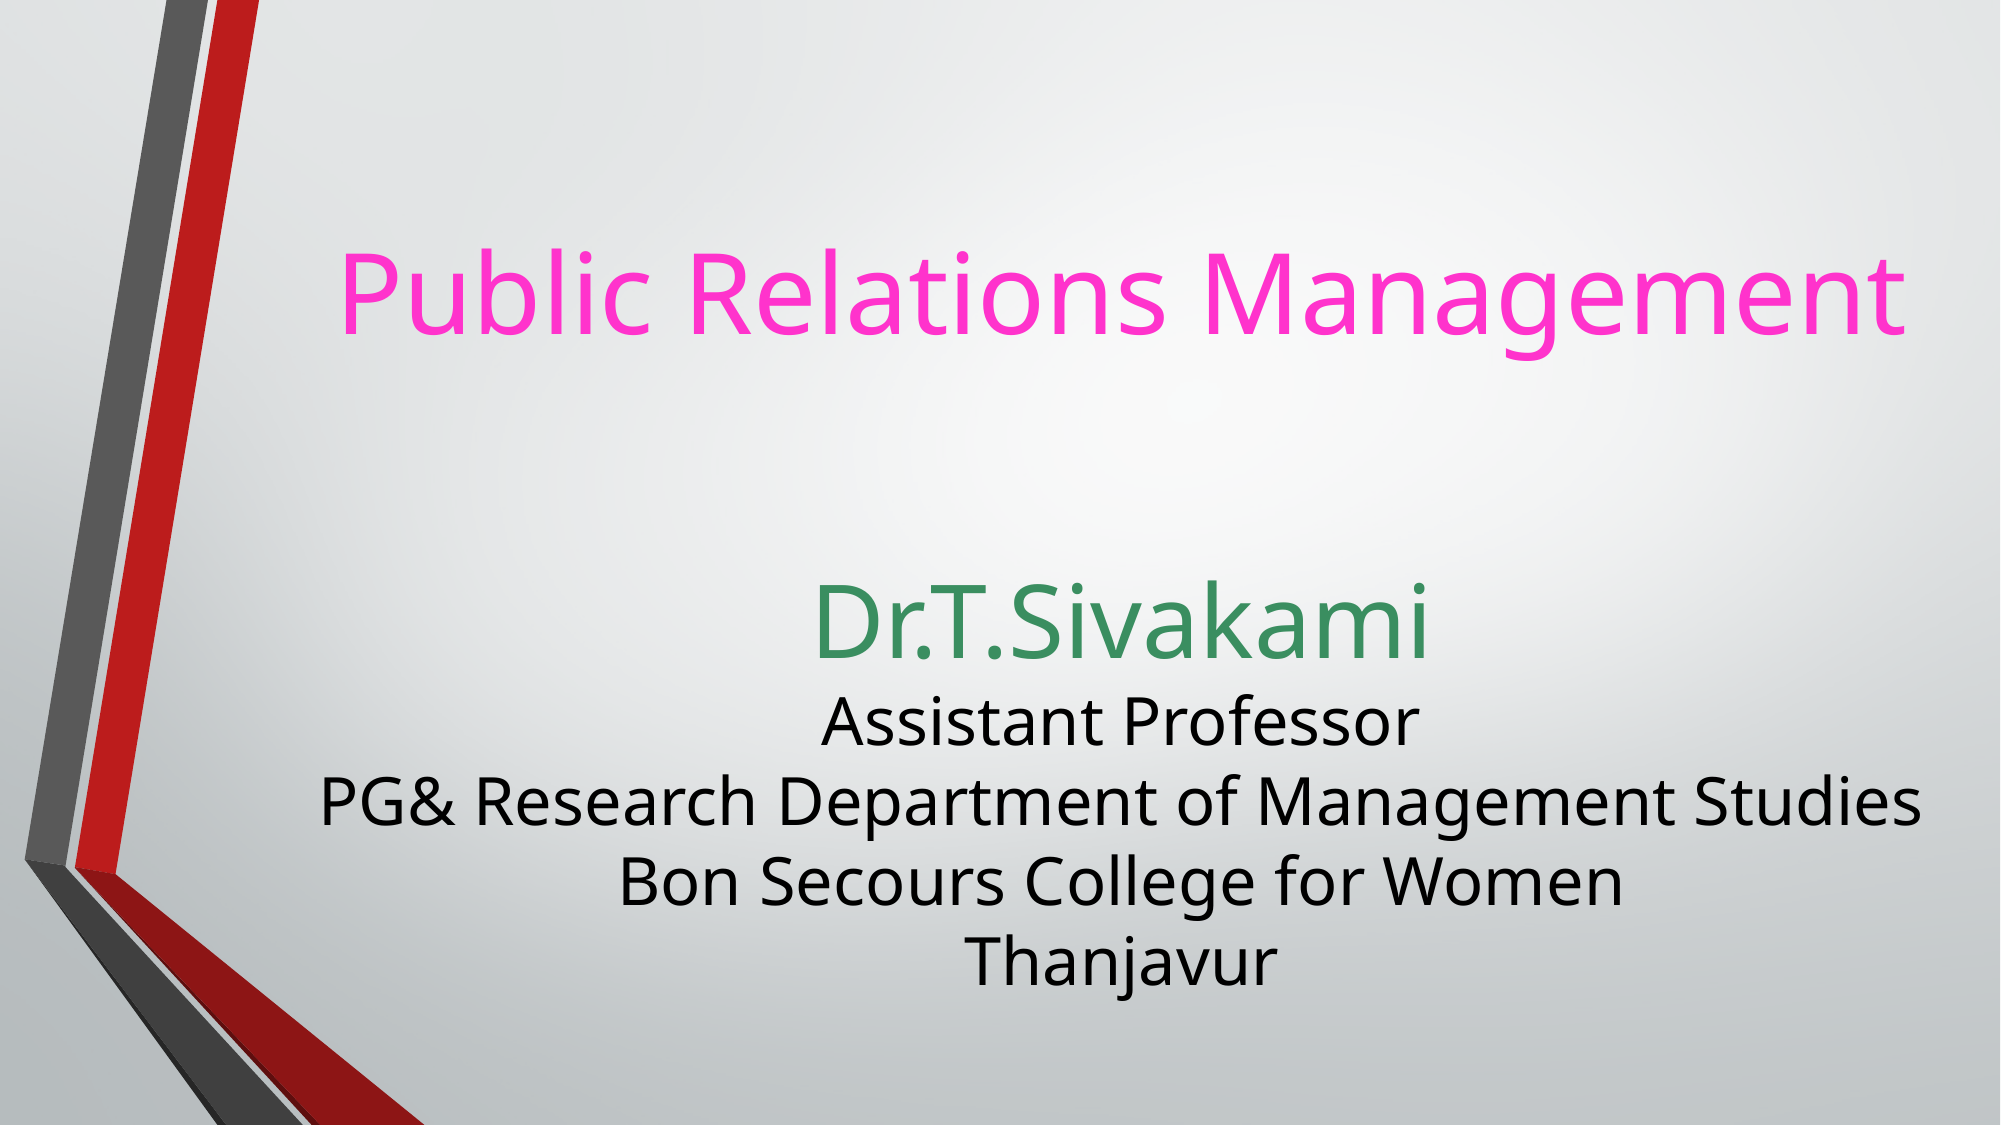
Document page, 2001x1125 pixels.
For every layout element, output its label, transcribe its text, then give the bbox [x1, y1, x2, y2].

title Public Relations Management Dr.T.Sivakami Assistant Professor PG& Research Department of Management Studies Bon Secours College for Women Thanjavur [243, 112, 2000, 1109]
